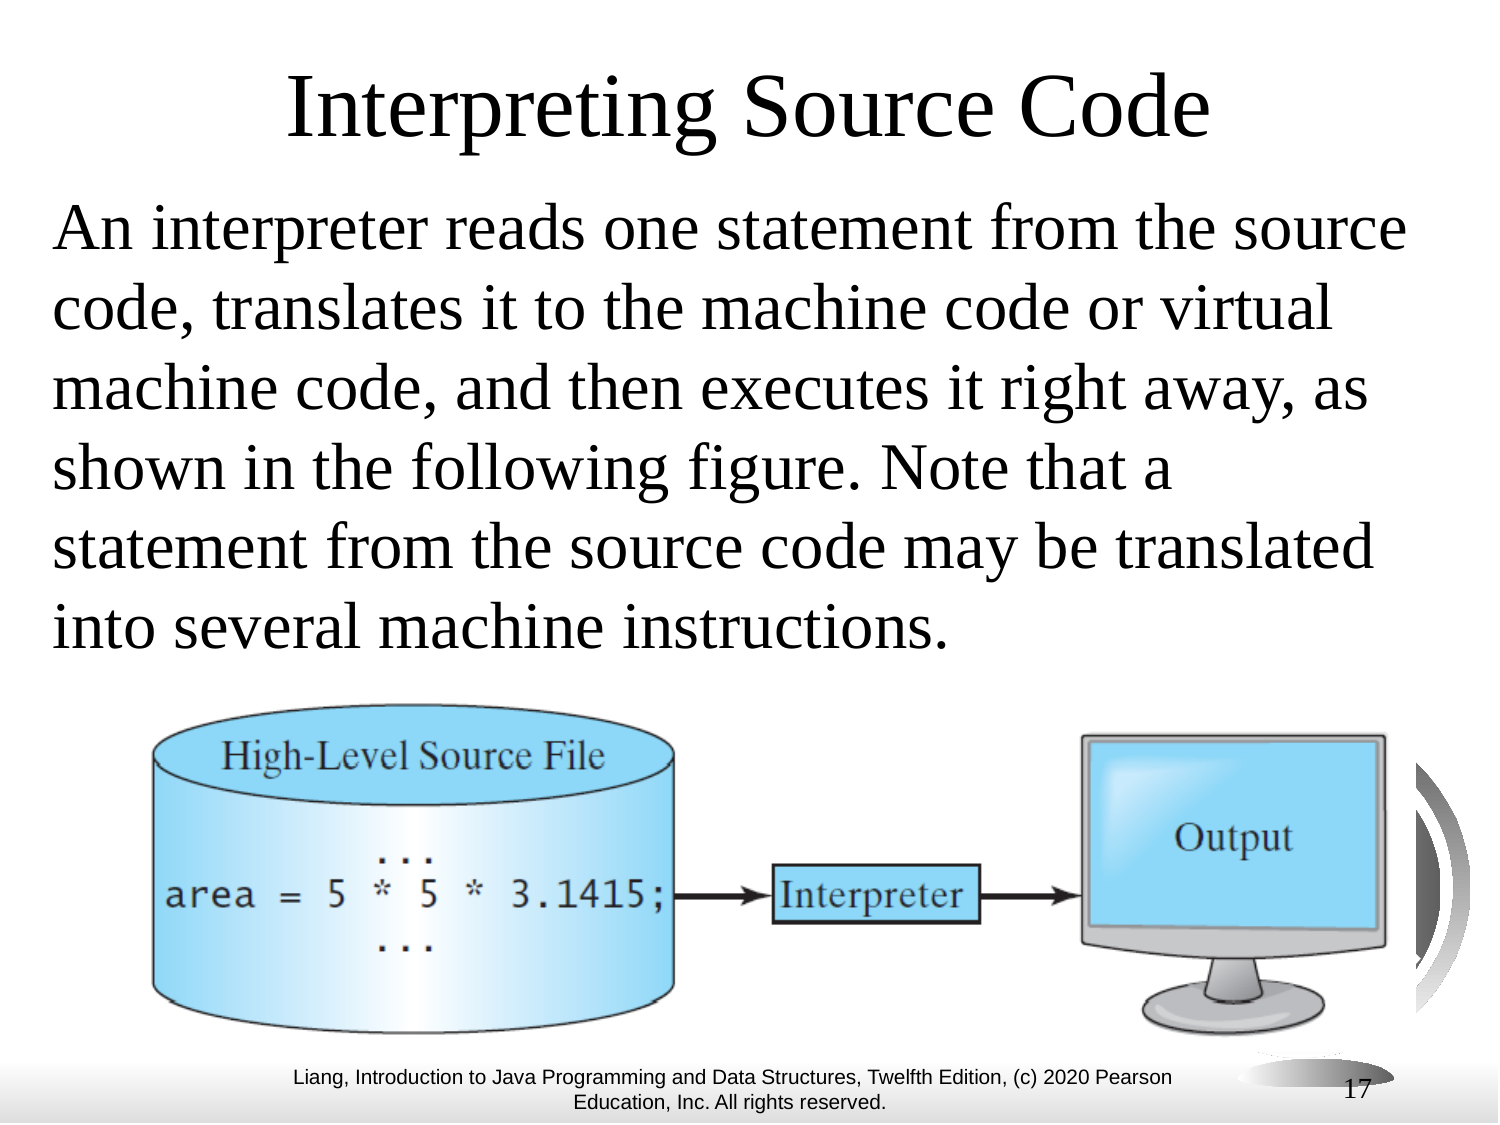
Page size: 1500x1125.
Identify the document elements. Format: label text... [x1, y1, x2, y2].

slide_number 17 [1074, 1052, 1388, 1125]
title Interpreting Source Code [112, 37, 1388, 163]
list An interpreter reads one statement from the source code, translates it to the machine code or virtual machine code, and then executes it right away, as shown in the following figure. Note that a statement from the source code may be translated into several machine instructions. [37, 497, 1463, 638]
list An interpreter reads one statement from the source code, translates it to the machine code or virtual machine code, and then executes it right away, as shown in the following figure. Note that a statement from the source code may be translated into several machine instructions. [37, 174, 1463, 471]
picture [124, 674, 1416, 1052]
list An interpreter reads one statement from the source code, translates it to the machine code or virtual machine code, and then executes it right away, as shown in the following figure. Note that a statement from the source code may be translated into several machine instructions. [37, 472, 1463, 496]
